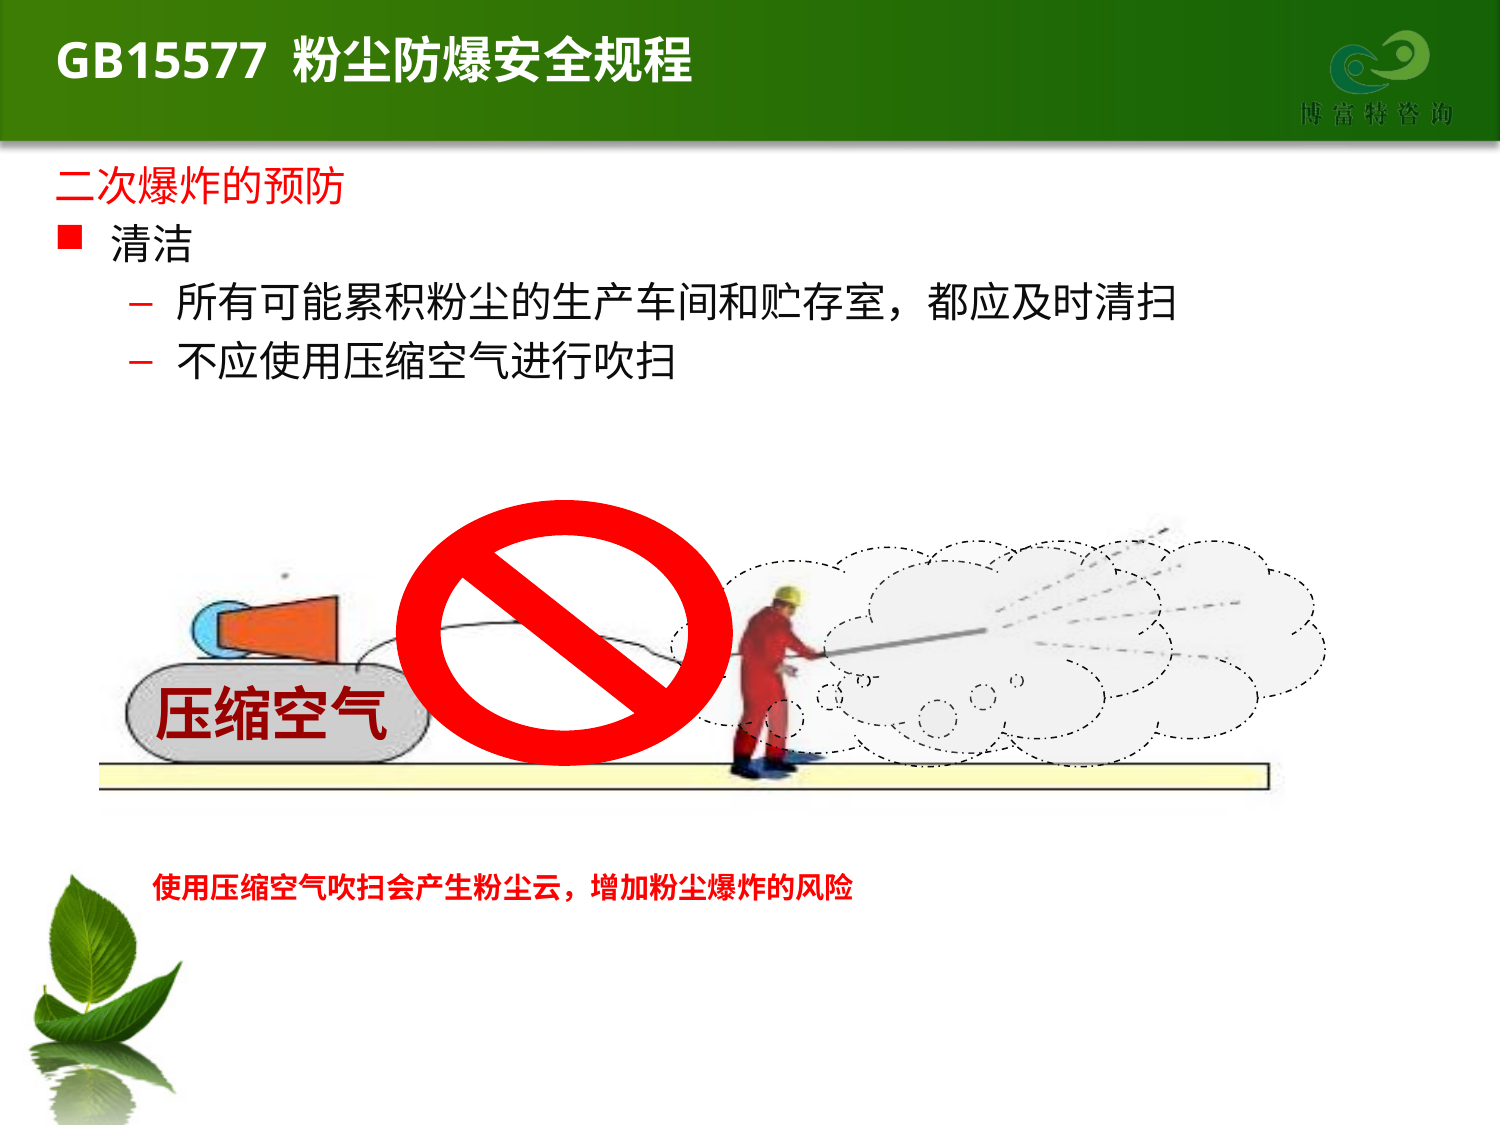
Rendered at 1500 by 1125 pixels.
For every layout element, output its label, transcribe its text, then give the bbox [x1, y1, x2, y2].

list 二次爆炸的预防 清洁 所有可能累积粉尘的生产车间和贮存室，都应及时清扫 不应使用压缩空气进行吹扫 [39, 151, 1461, 886]
picture [0, 0, 1500, 1125]
title GB15577 粉尘防爆安全规程 [40, 20, 1297, 104]
text_box 使用压缩空气吹扫会产生粉尘云，增加粉尘爆炸的风险 [137, 871, 1300, 913]
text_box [99, 499, 1326, 863]
